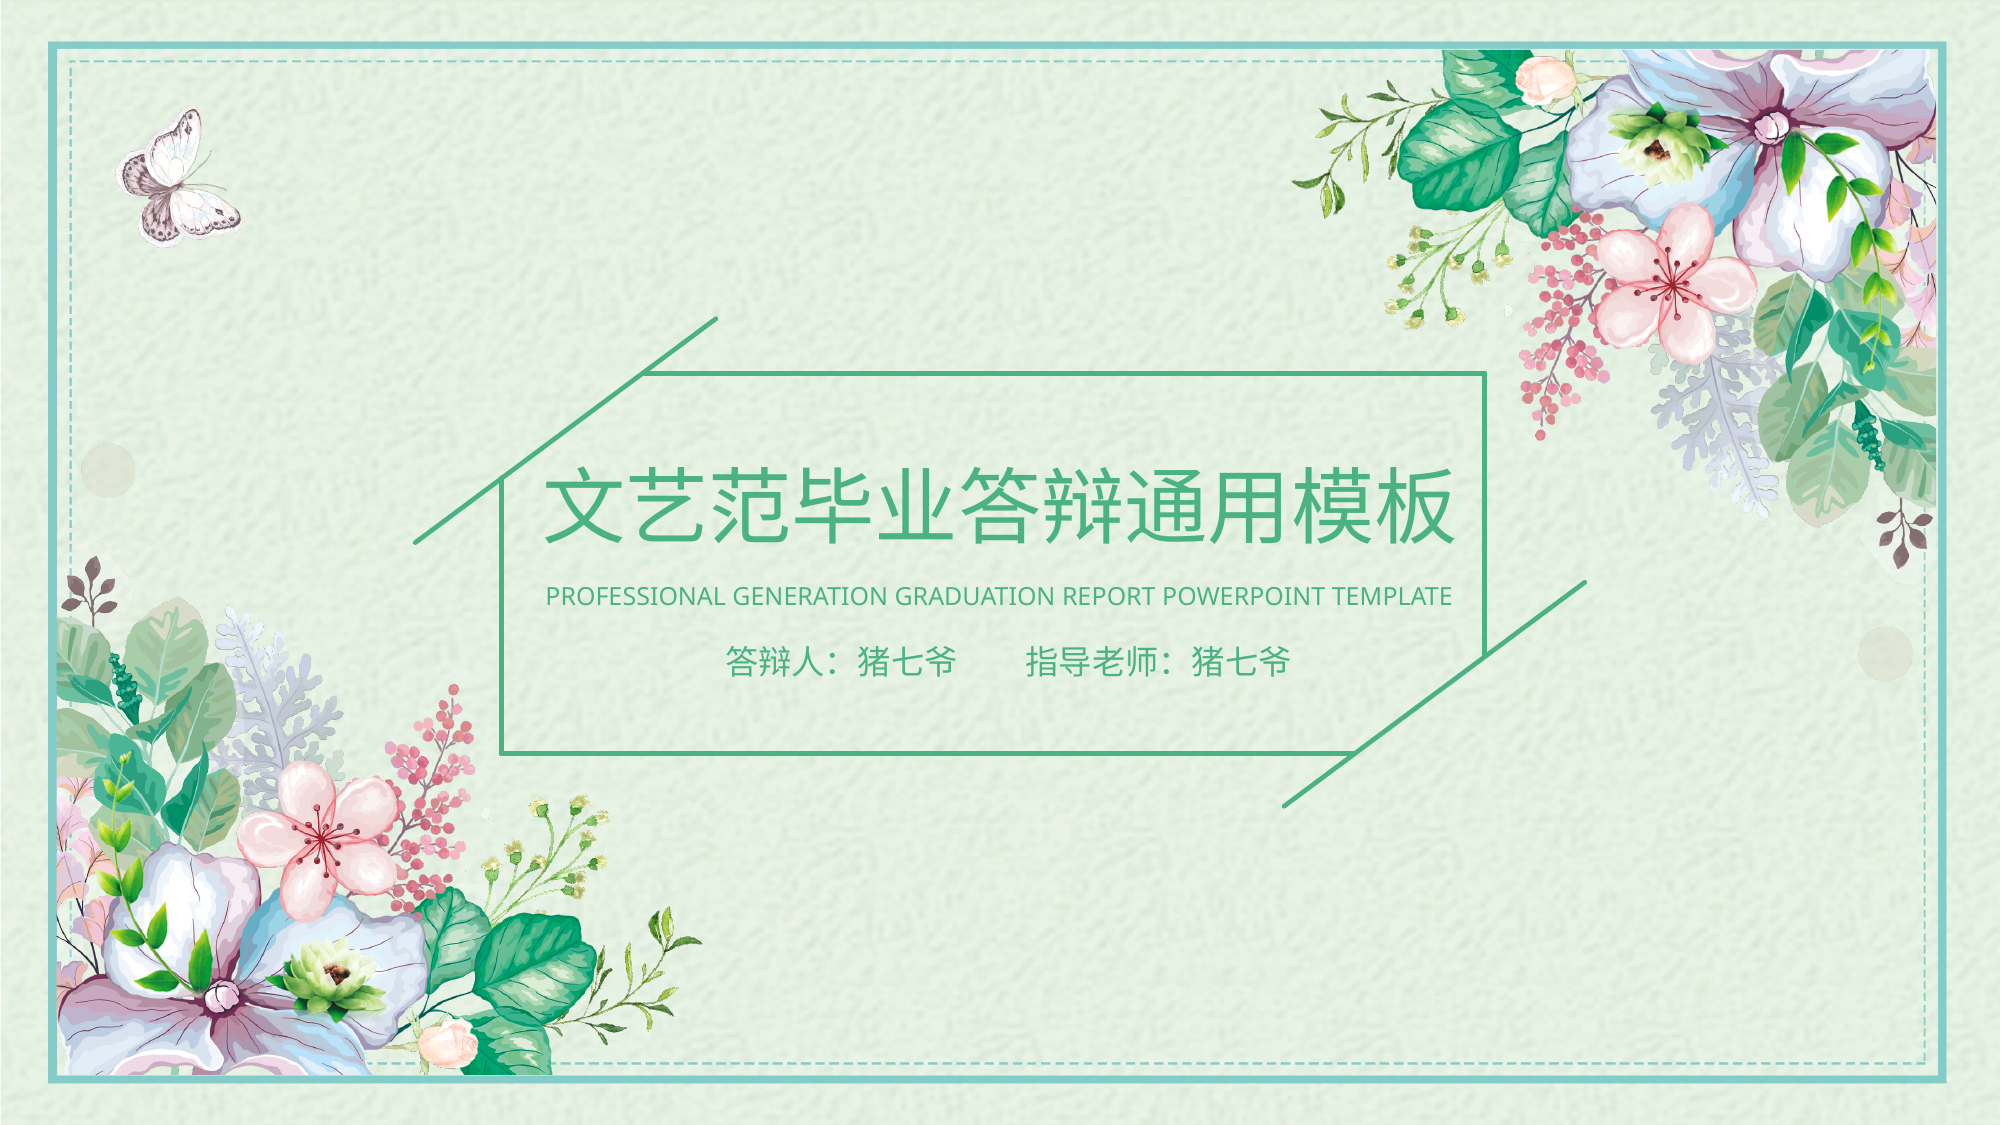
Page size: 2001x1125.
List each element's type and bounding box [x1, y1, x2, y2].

picture [3, 0, 2000, 1125]
text_box [415, 318, 1585, 807]
text_box [689, 630, 1311, 692]
